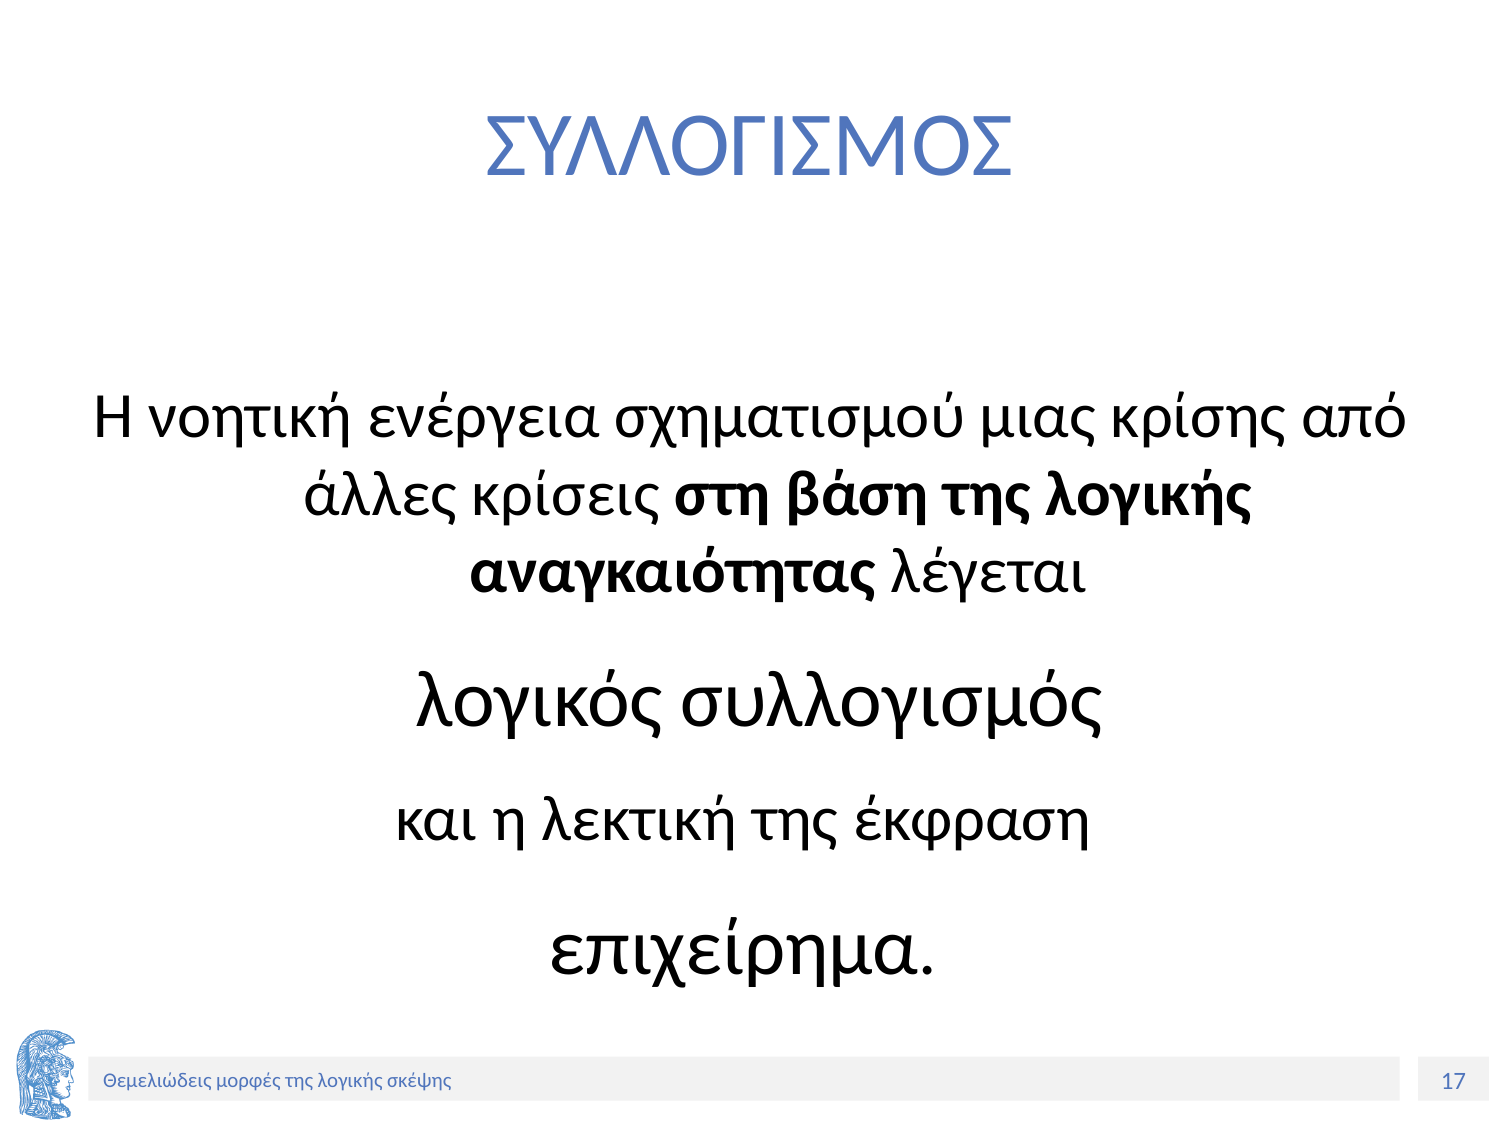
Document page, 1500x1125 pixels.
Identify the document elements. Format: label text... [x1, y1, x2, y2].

picture [9, 1026, 81, 1120]
list Η νοητική ενέργεια σχηματισμού μιας κρίσης από άλλες κρίσεις στη βάση της λογικής αναγκαιότητας λέγεται λογικός συλλογισμός και η λεκτική της έκφραση επιχείρημα. [76, 255, 1427, 998]
title ΣΥΛΛΟΓΙΣΜΟΣ [75, 45, 1425, 233]
